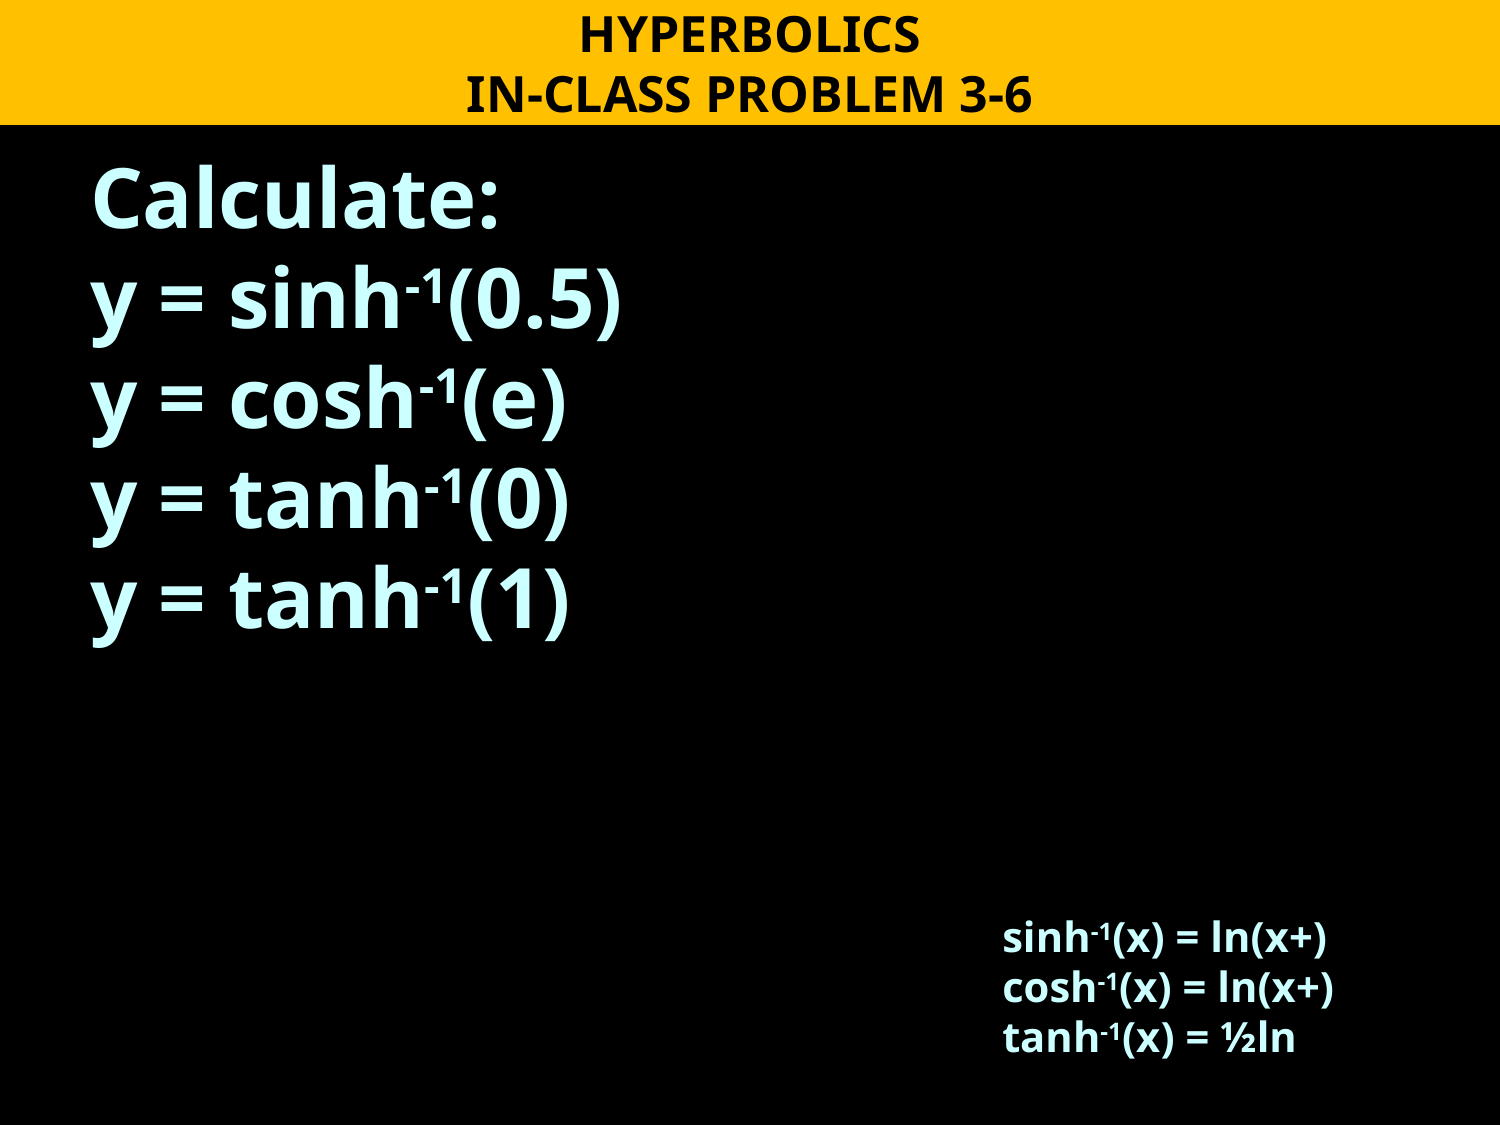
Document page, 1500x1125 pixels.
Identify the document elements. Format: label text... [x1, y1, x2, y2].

list Calculate: y = sinh-1(0.5) y = cosh-1(e) y = tanh-1(0) y = tanh-1(1) [75, 137, 1500, 1063]
text_box HYPERBOLICS IN-CLASS PROBLEM 3-6 [0, 0, 1500, 125]
